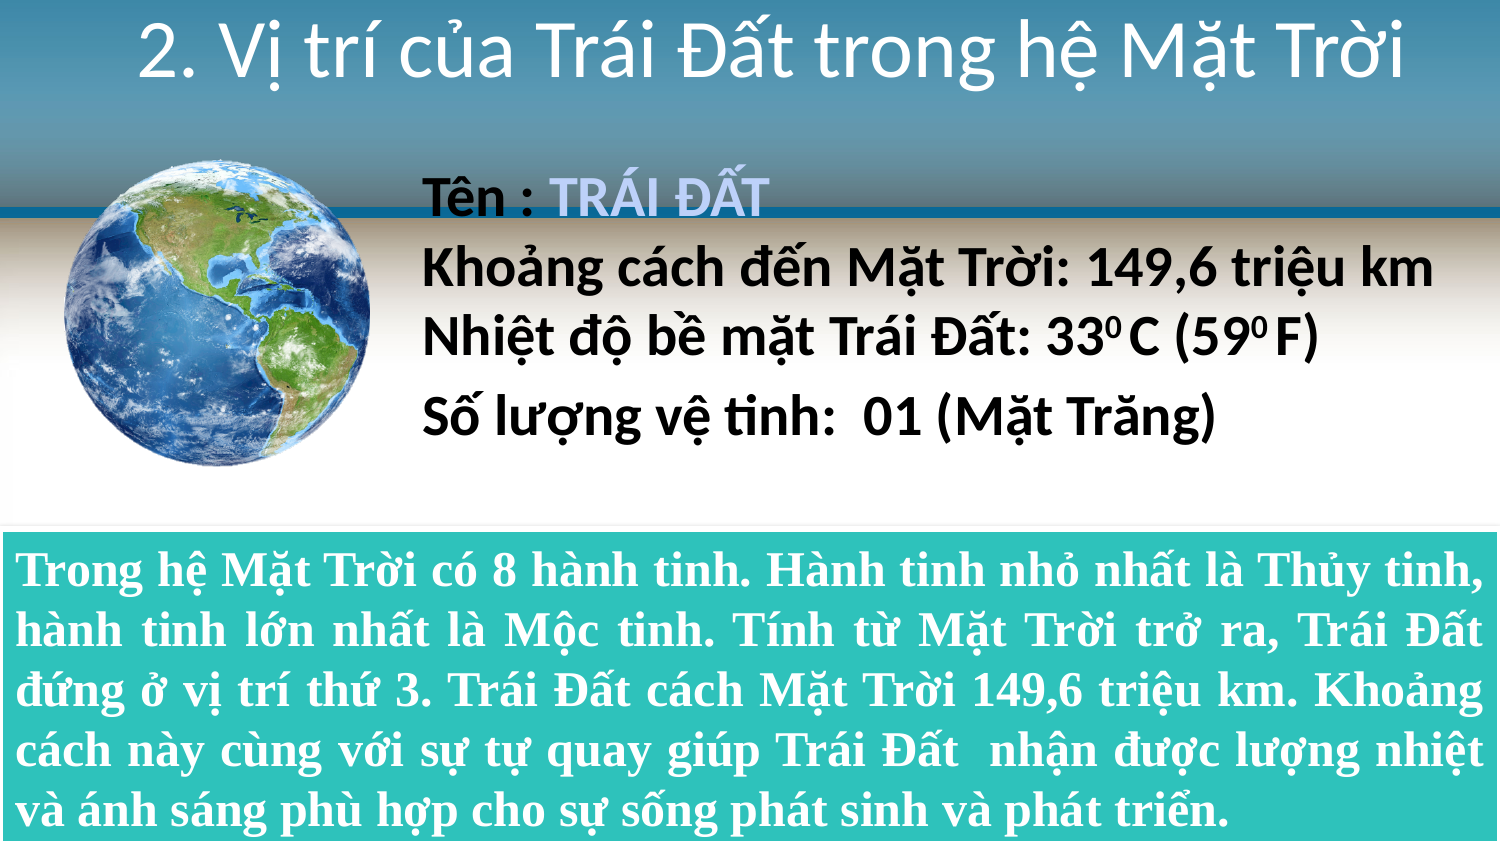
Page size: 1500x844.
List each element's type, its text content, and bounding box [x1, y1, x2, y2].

text_box Trong hệ Mặt Trời có 8 hành tinh. Hành tinh nhỏ nhất là Thủy tinh, hành tinh lớn nhất là Mộc tinh. Tính từ Mặt Trời trở ra, Trái Đất đứng ở vị trí thứ 3. Trái Đất cách Mặt Trời 149,6 triệu km. Khoảng cách này cùng với sự tự quay giúp Trái Đất nhận được lượng nhiệt và ánh sáng phù hợp cho sự sống phát sinh và phát triển. [0, 528, 1500, 844]
text_box Tên : TRÁI ĐẤT Khoảng cách đến Mặt Trời: 149,6 triệu km Nhiệt độ bề mặt Trái Đất: 330 C (590 F) Số lượng vệ tinh: 01 (Mặt Trăng) [407, 150, 1480, 455]
text_box 2. Vị trí của Trái Đất trong hệ Mặt Trời [121, 0, 1435, 102]
picture [0, 0, 1500, 529]
